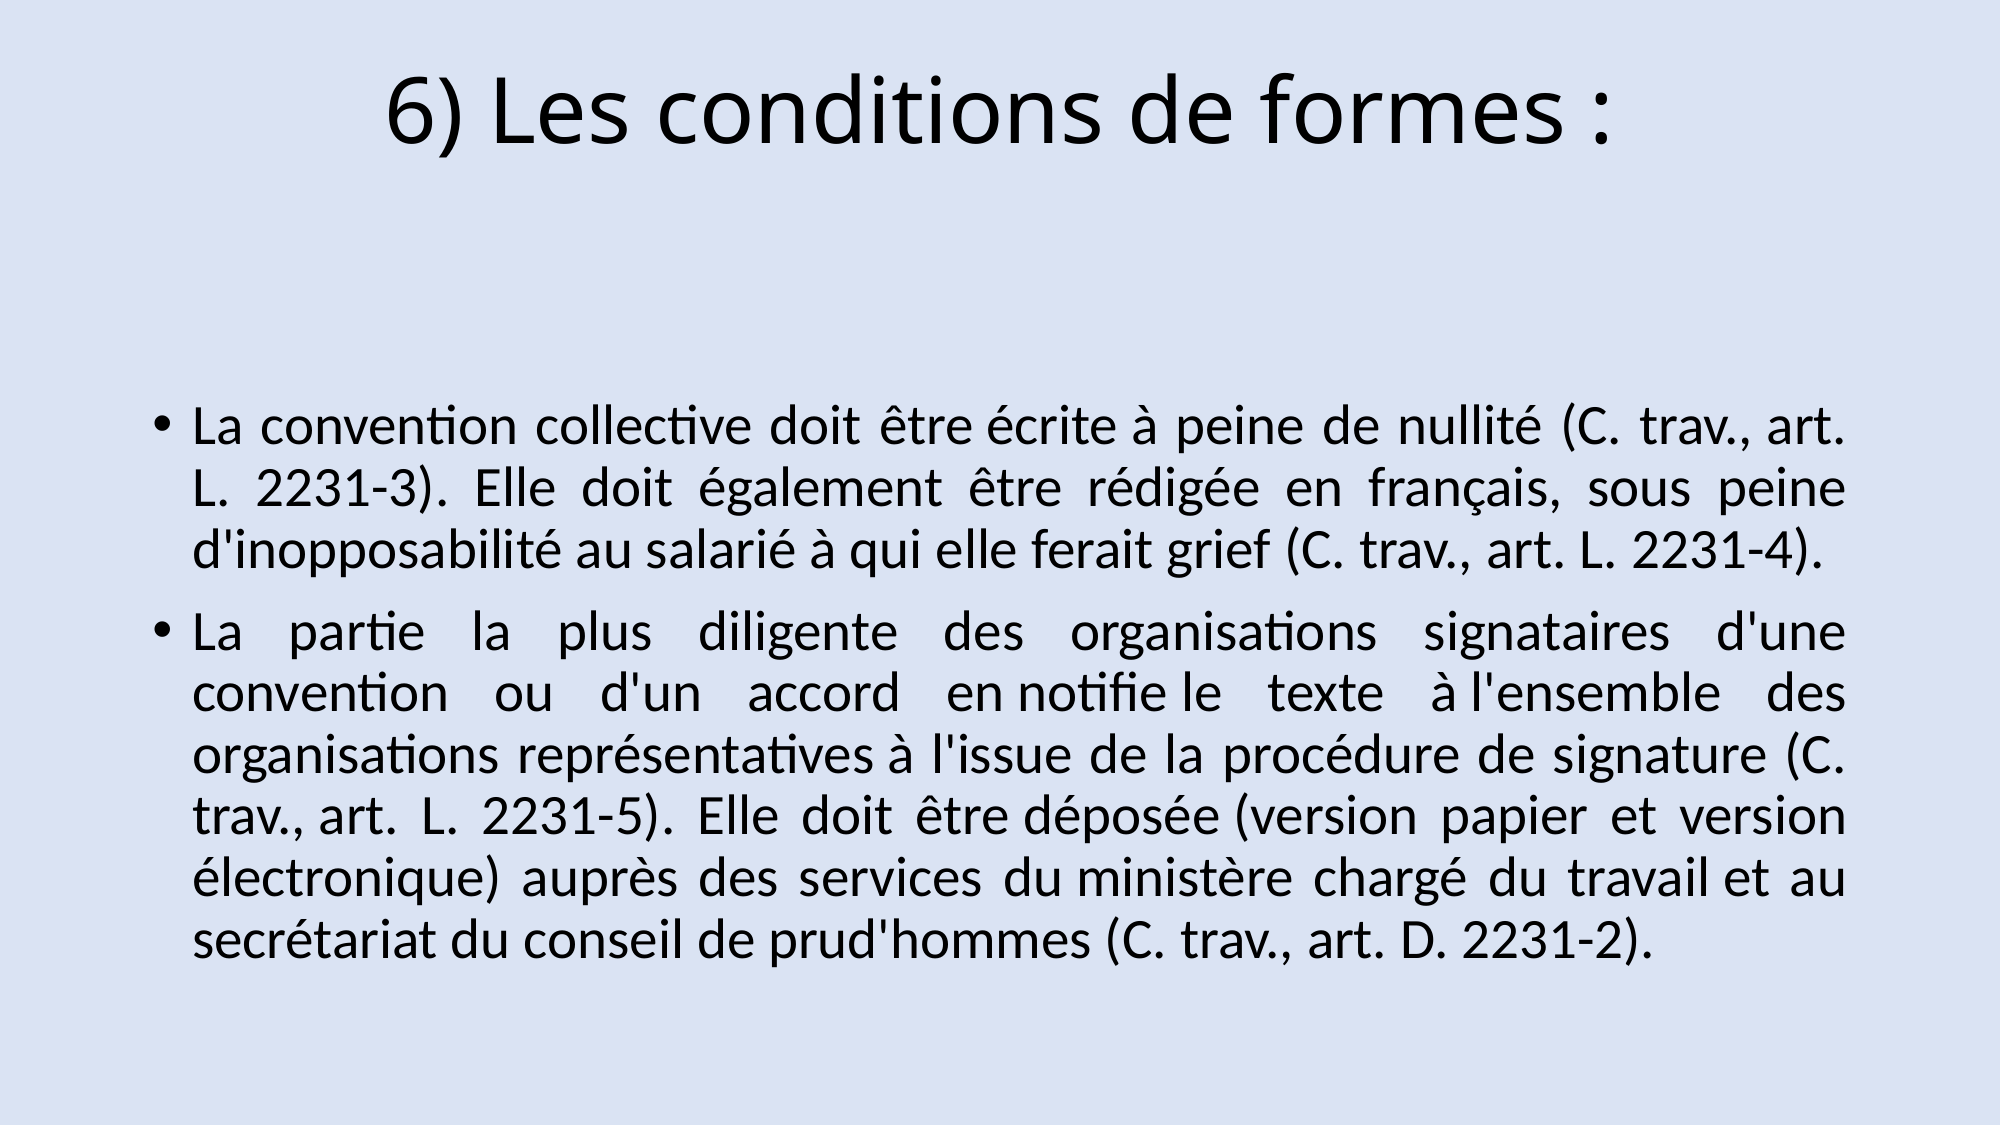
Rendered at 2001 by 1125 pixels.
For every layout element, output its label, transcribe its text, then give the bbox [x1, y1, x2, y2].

title 6) Les conditions de formes : [137, 59, 1863, 278]
list La convention collective doit être écrite à peine de nullité (C. trav., art. L. 2231-3). Elle doit également être rédigée en français, sous peine d'inopposabilité au salarié à qui elle ferait grief (C. trav., art. L. 2231-4). La partie la plus diligente des organisations signataires d'une convention ou d'un accord en notifie le texte à l'ensemble des organisations représentatives à l'issue de la procédure de signature (C. trav., art. L. 2231-5). Elle doit être déposée (version papier et version électronique) auprès des services du ministère chargé du travail et au secrétariat du conseil de prud'hommes (C. trav., art. D. 2231-2). [137, 299, 1863, 1014]
